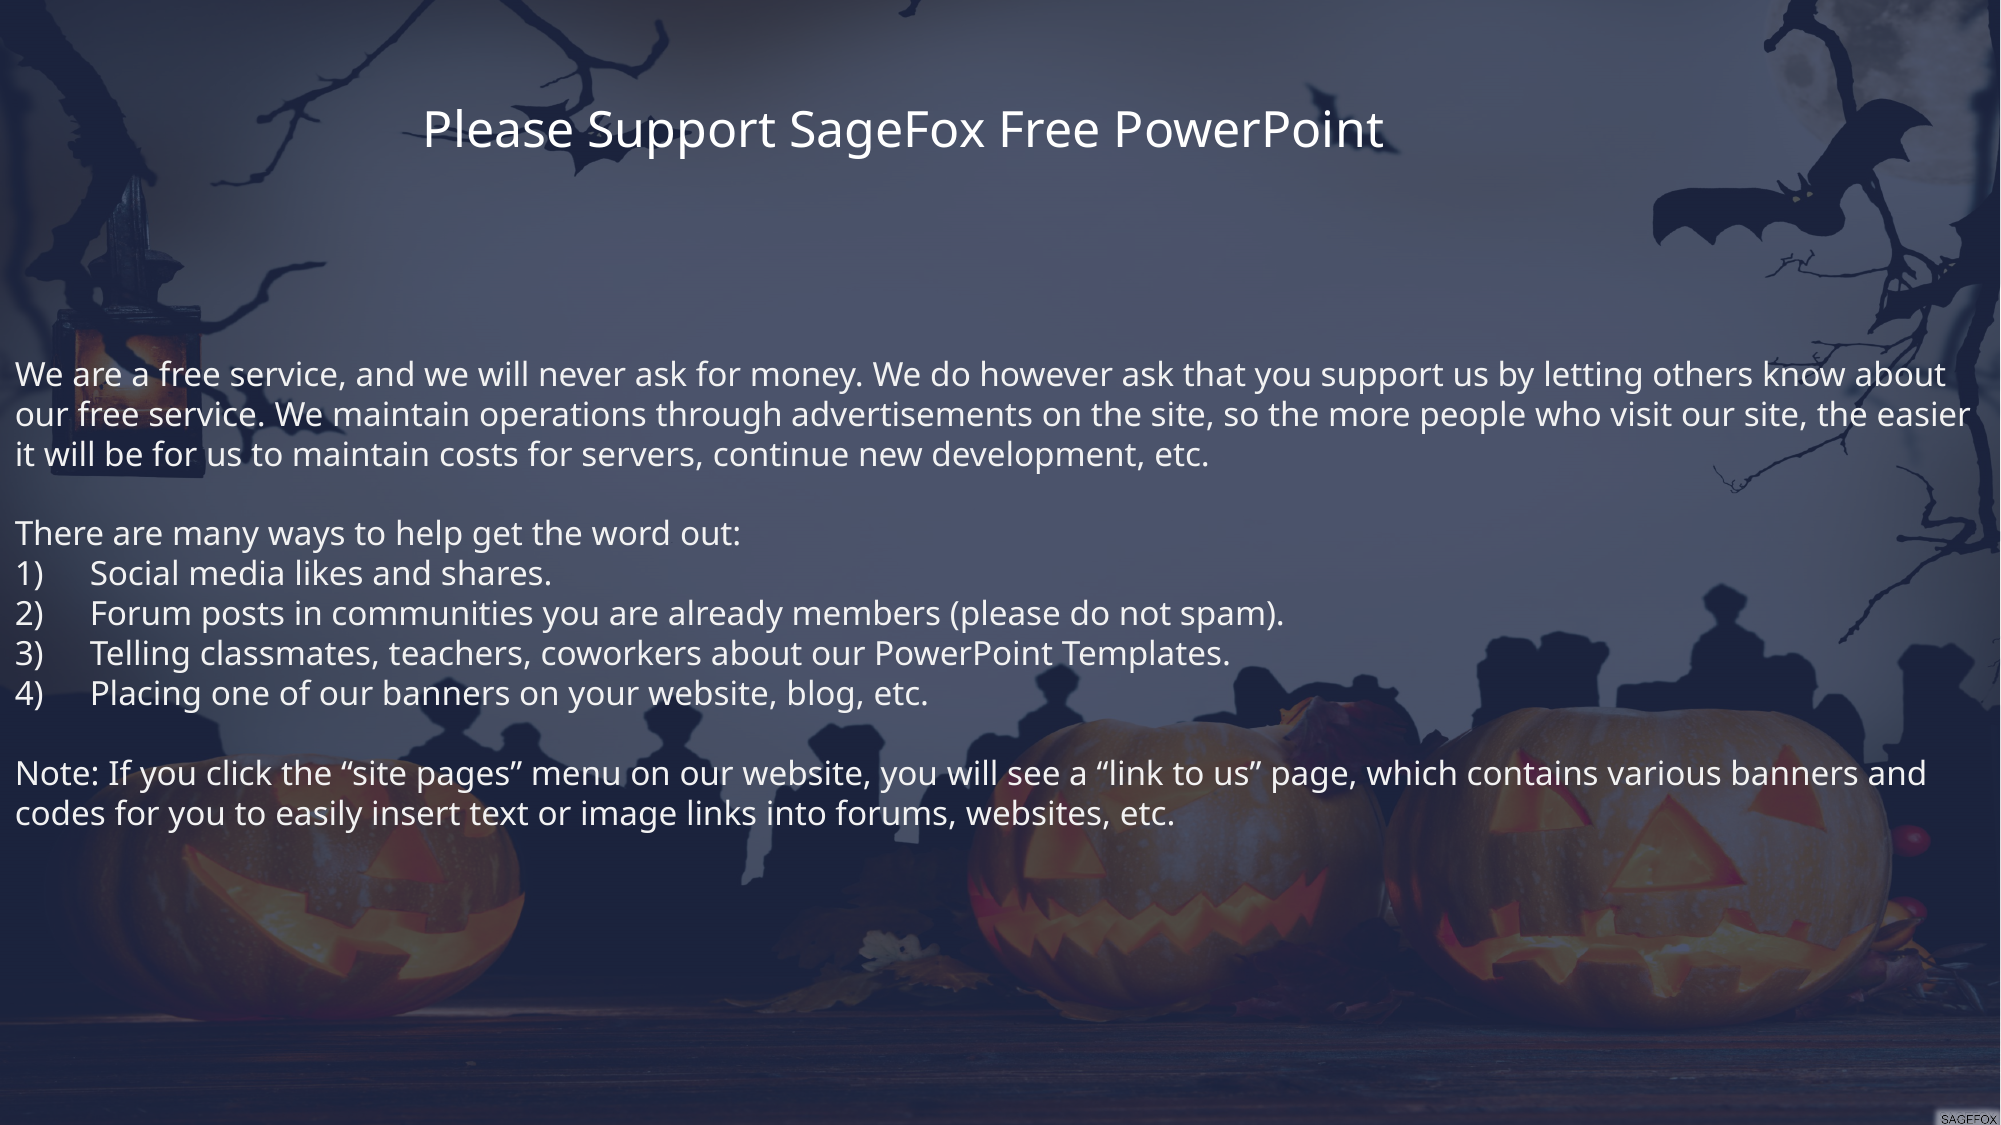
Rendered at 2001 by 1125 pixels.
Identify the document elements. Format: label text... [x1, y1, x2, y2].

title Please Support SageFox Free PowerPoint [363, 72, 1444, 190]
text_box We are a free service, and we will never ask for money. We do however ask that you support us by letting others know about our free service. We maintain operations through advertisements on the site, so the more people who visit our site, the easier it will be for us to maintain costs for servers, continue new development, etc. There are many ways to help get the word out: Social media likes and shares. Forum posts in communities you are already members (please do not spam). Telling classmates, teachers, coworkers about our PowerPoint Templates. Placing one of our banners on your website, blog, etc. Note: If you click the “site pages” menu on our website, you will see a “link to us” page, which contains various banners and codes for you to easily insert text or image links into forums, websites, etc. [0, 0, 2000, 1125]
picture [1938, 1114, 1999, 1125]
